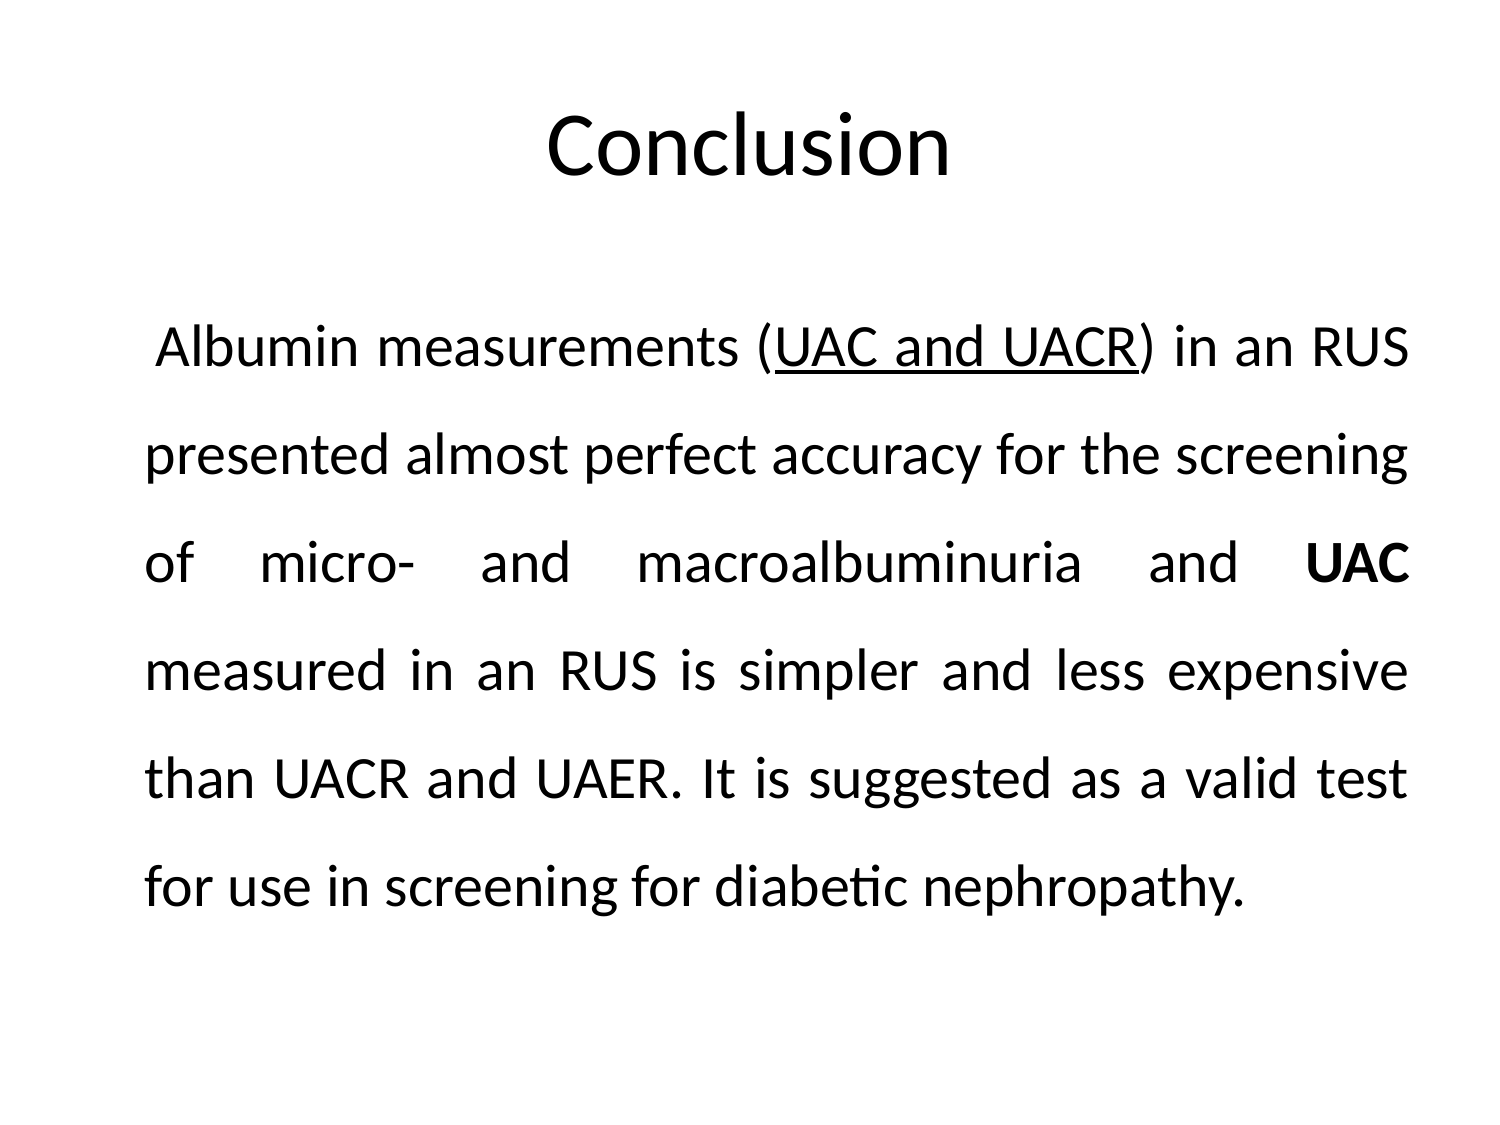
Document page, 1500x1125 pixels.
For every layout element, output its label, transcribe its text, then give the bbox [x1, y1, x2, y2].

list Albumin measurements (UAC and UACR) in an RUS presented almost perfect accuracy for the screening of micro- and macroalbuminuria and UAC measured in an RUS is simpler and less expensive than UACR and UAER. It is suggested as a valid test for use in screening for diabetic nephropathy. [75, 262, 1425, 1005]
title Conclusion [75, 45, 1425, 233]
